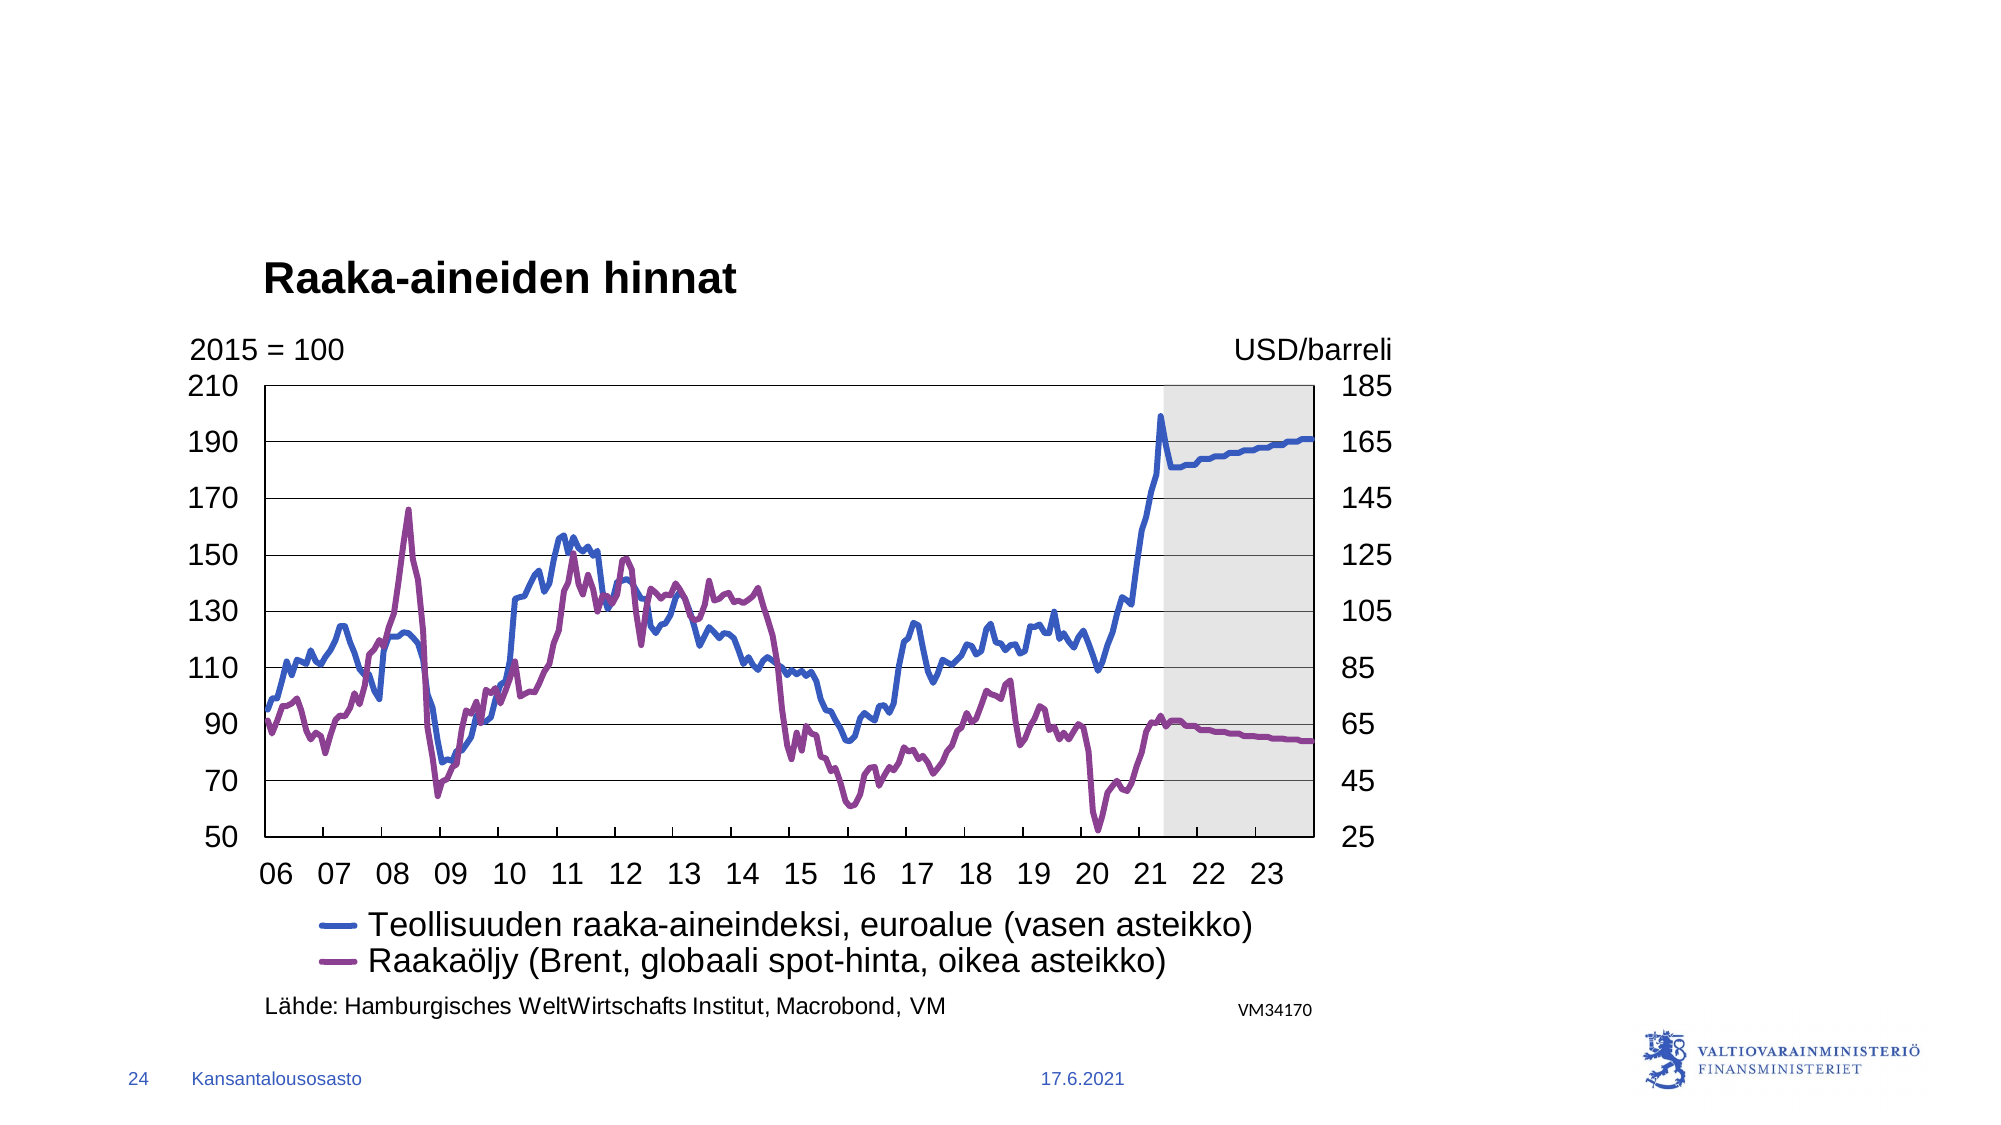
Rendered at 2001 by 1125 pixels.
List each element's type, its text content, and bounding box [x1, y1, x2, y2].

picture [158, 204, 1430, 1039]
picture [1622, 1007, 1943, 1113]
slide_number 24 [128, 1058, 189, 1097]
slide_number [1040, 1058, 1207, 1097]
footer Kansantalousosasto [191, 1058, 867, 1097]
